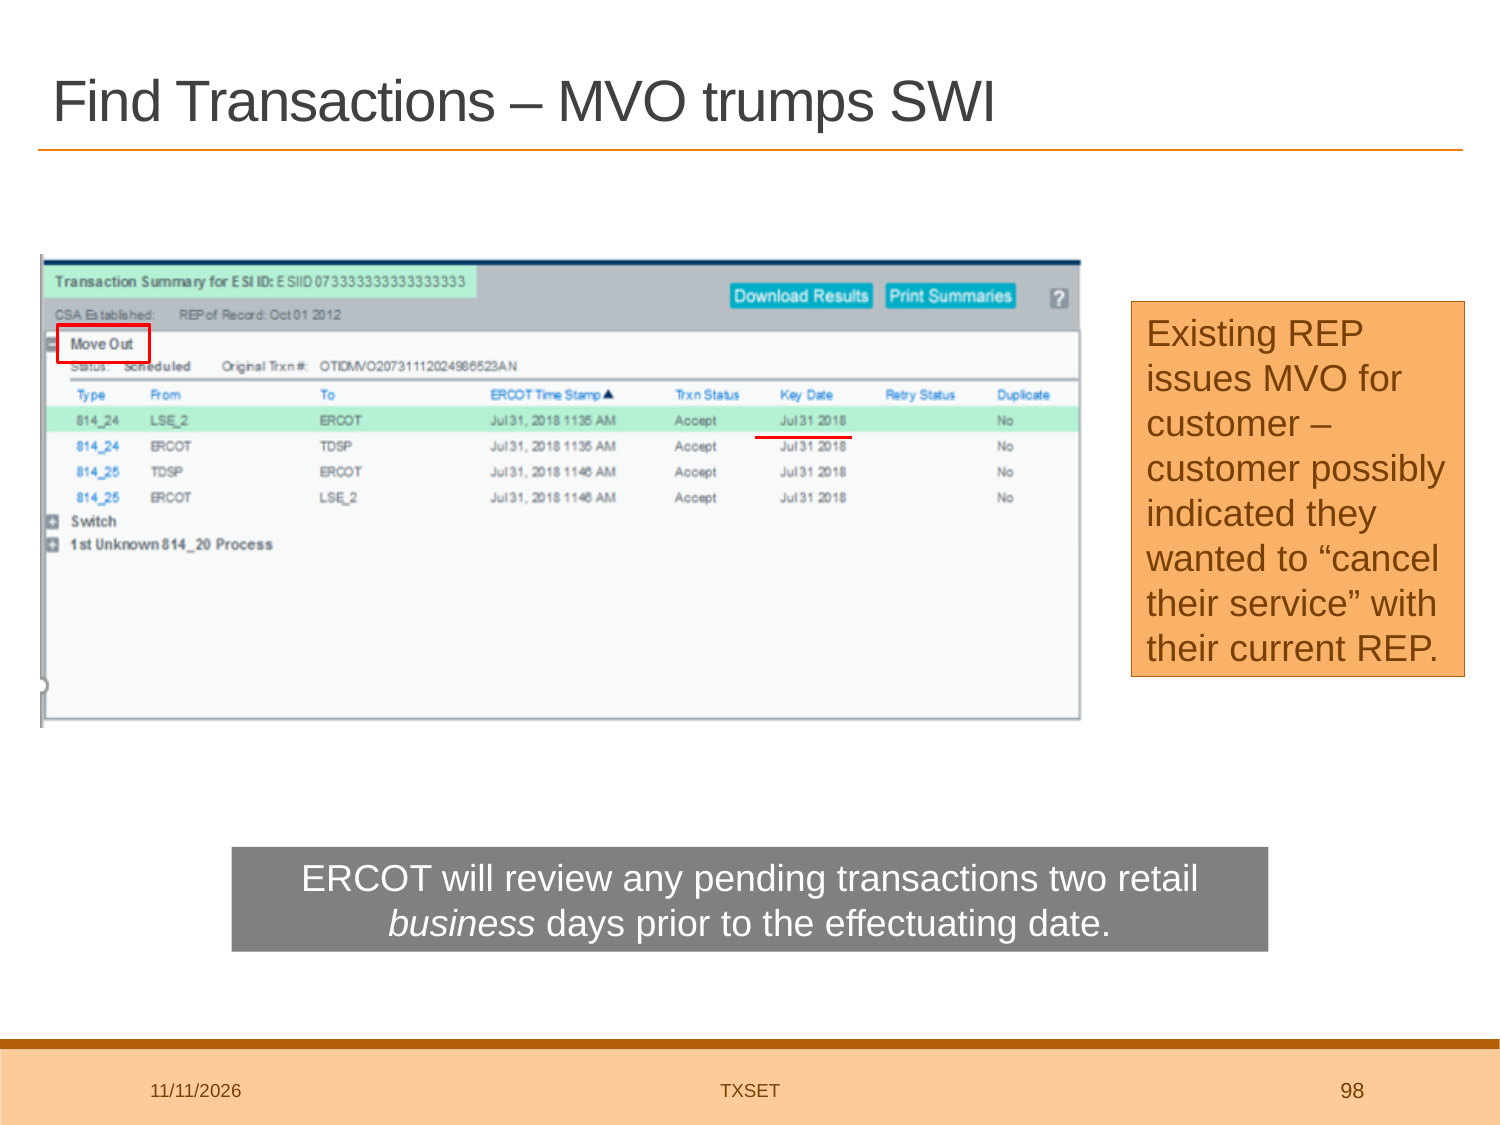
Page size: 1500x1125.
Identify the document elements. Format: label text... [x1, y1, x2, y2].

footer TxSET [453, 1059, 1047, 1120]
text_box ERCOT will review any pending transactions two retail business days prior to the effectuating date. [231, 846, 1269, 952]
title Find Transactions – MVO trumps SWI [37, 37, 1275, 141]
slide_number 98 [1218, 1059, 1380, 1120]
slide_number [135, 1059, 440, 1120]
text_box Existing REP issues MVO for customer – customer possibly indicated they wanted to “cancel their service” with their current REP. [1131, 301, 1465, 677]
picture [39, 254, 1089, 729]
